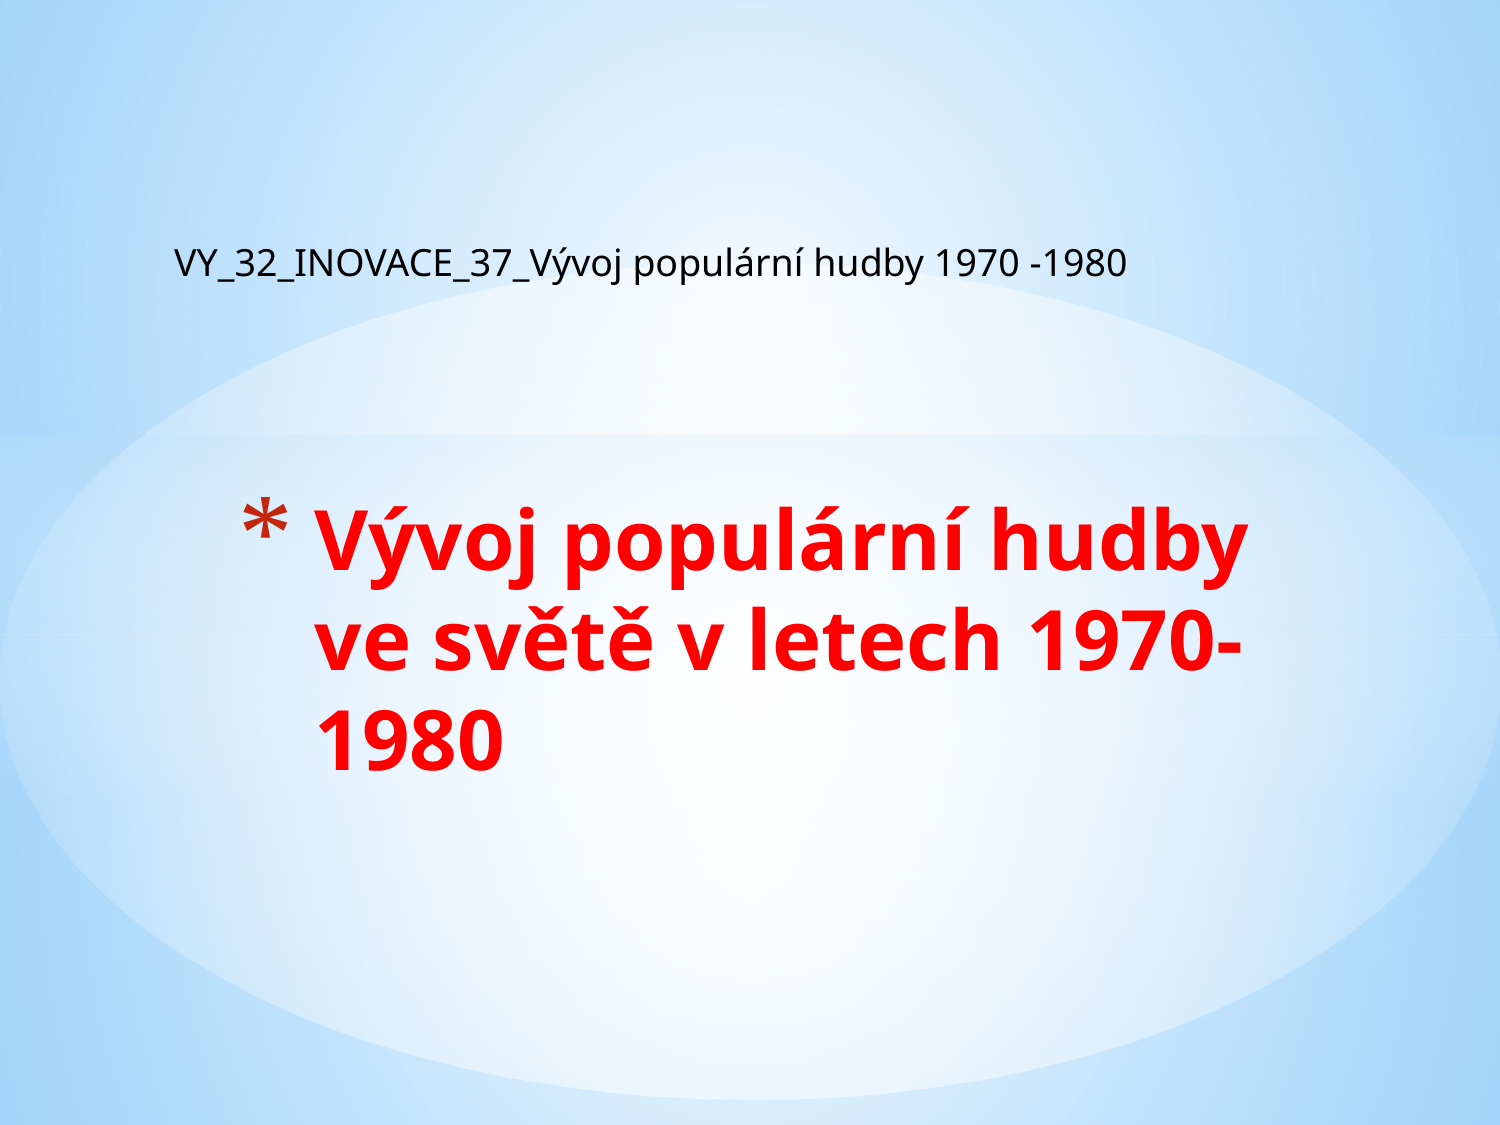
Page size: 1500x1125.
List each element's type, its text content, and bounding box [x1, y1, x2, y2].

title Vývoj populární hudby ve světě v letech 1970-1980 [194, 479, 1372, 774]
text_box VY_32_INOVACE_37_Vývoj populární hudby 1970 -1980 [159, 231, 1223, 292]
